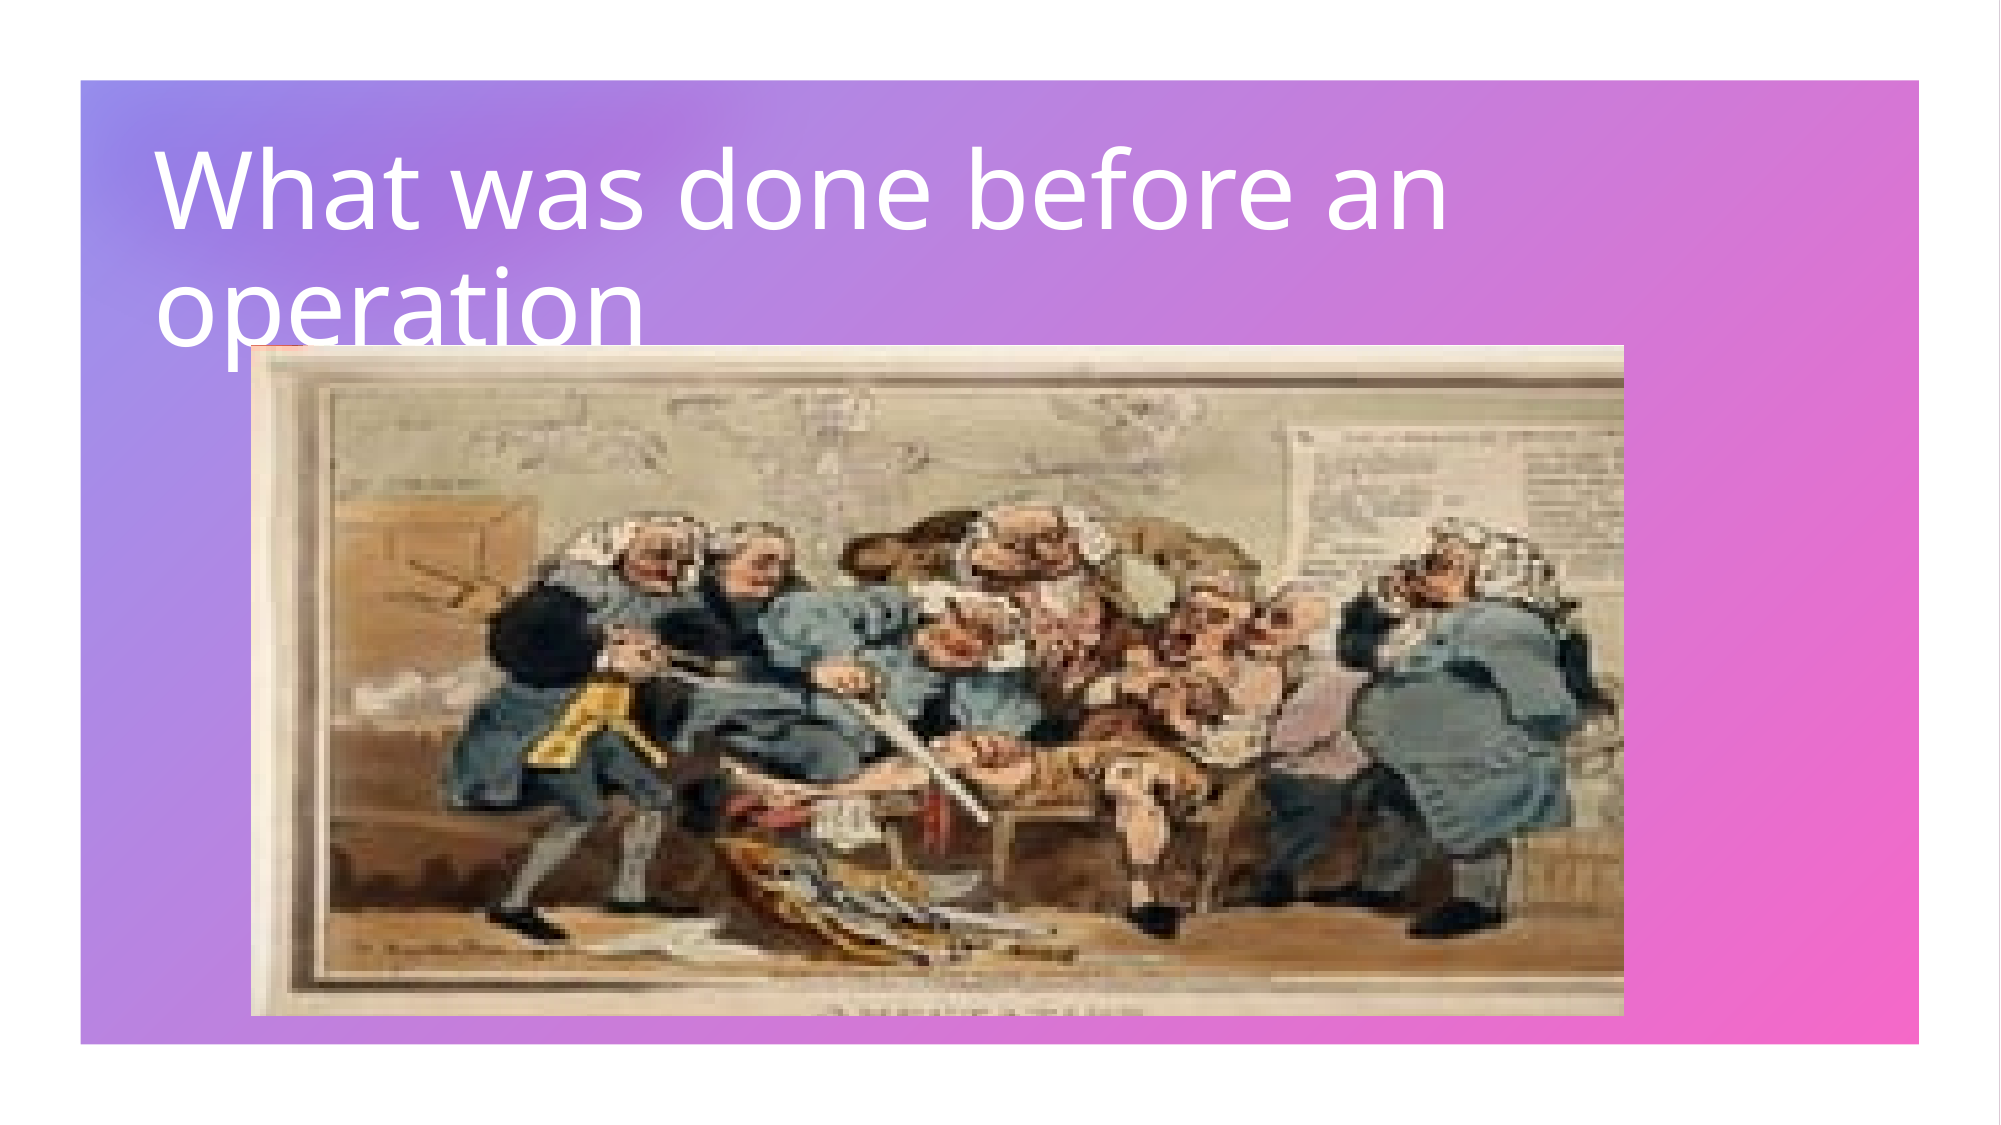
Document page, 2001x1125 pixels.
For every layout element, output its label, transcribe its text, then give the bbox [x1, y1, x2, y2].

title What was done before an operation [139, 185, 1875, 320]
picture [251, 345, 1624, 1016]
